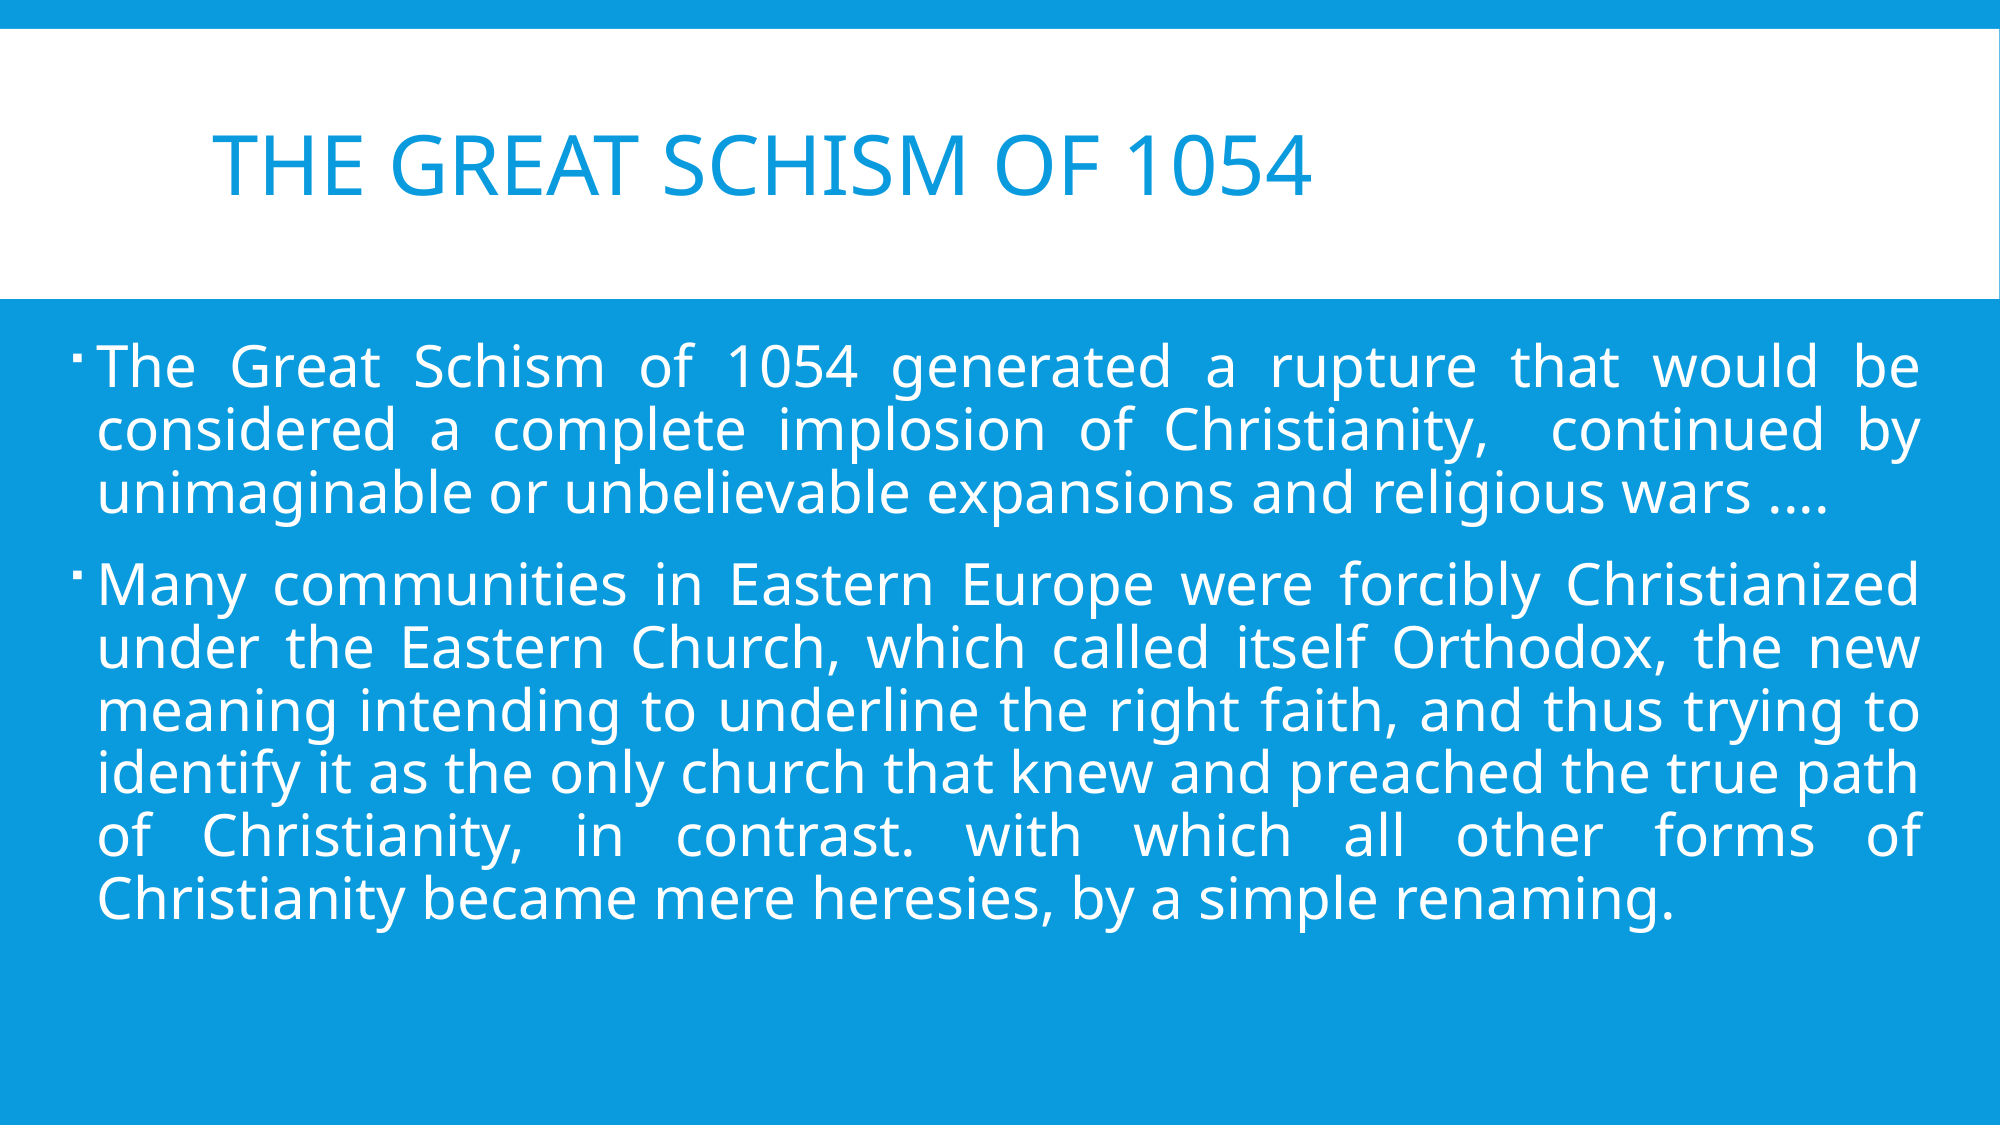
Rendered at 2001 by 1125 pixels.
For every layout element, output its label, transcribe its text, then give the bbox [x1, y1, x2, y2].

title The Great Schism of 1054 [197, 46, 1803, 295]
list The Great Schism of 1054 generated a rupture that would be considered a complete implosion of Christianity, continued by unimaginable or unbelievable expansions and religious wars .... Many communities in Eastern Europe were forcibly Christianized under the Eastern Church, which called itself Orthodox, the new meaning intending to underline the right faith, and thus trying to identify it as the only church that knew and preached the true path of Christianity, in contrast. with which all other forms of Christianity became mere heresies, by a simple renaming. [49, 329, 1937, 1020]
